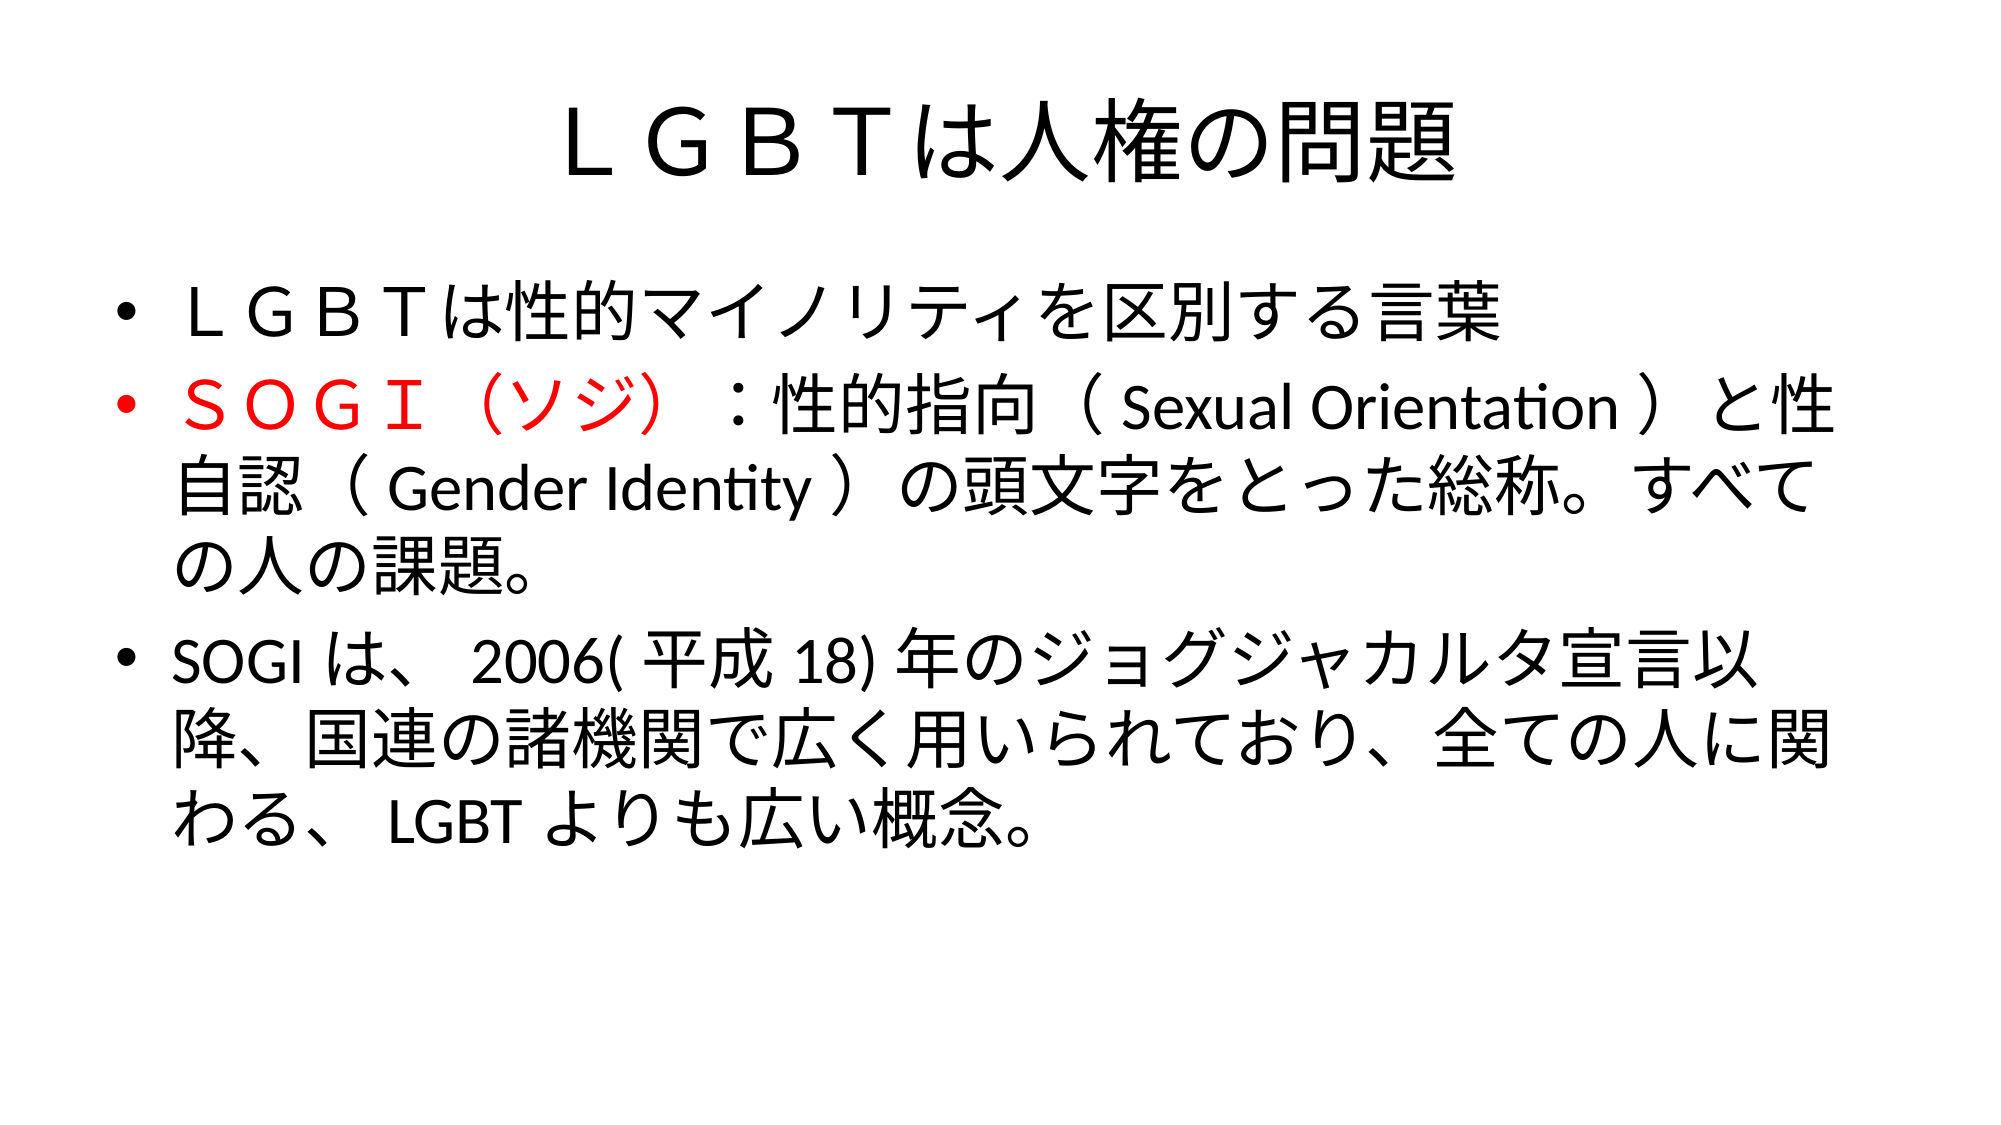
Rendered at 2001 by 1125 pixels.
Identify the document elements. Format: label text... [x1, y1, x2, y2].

list ＬＧＢＴは性的マイノリティを区別する言葉 ＳＯＧＩ（ソジ）：性的指向（Sexual Orientation）と性自認（Gender Identity）の頭文字をとった総称。すべての人の課題。 SOGIは、2006(平成18)年のジョグジャカルタ宣言以降、国連の諸機関で広く用いられており、全ての人に関わる、LGBTよりも広い概念。 [99, 262, 1900, 1005]
title ＬＧＢＴは人権の問題 [99, 45, 1900, 233]
